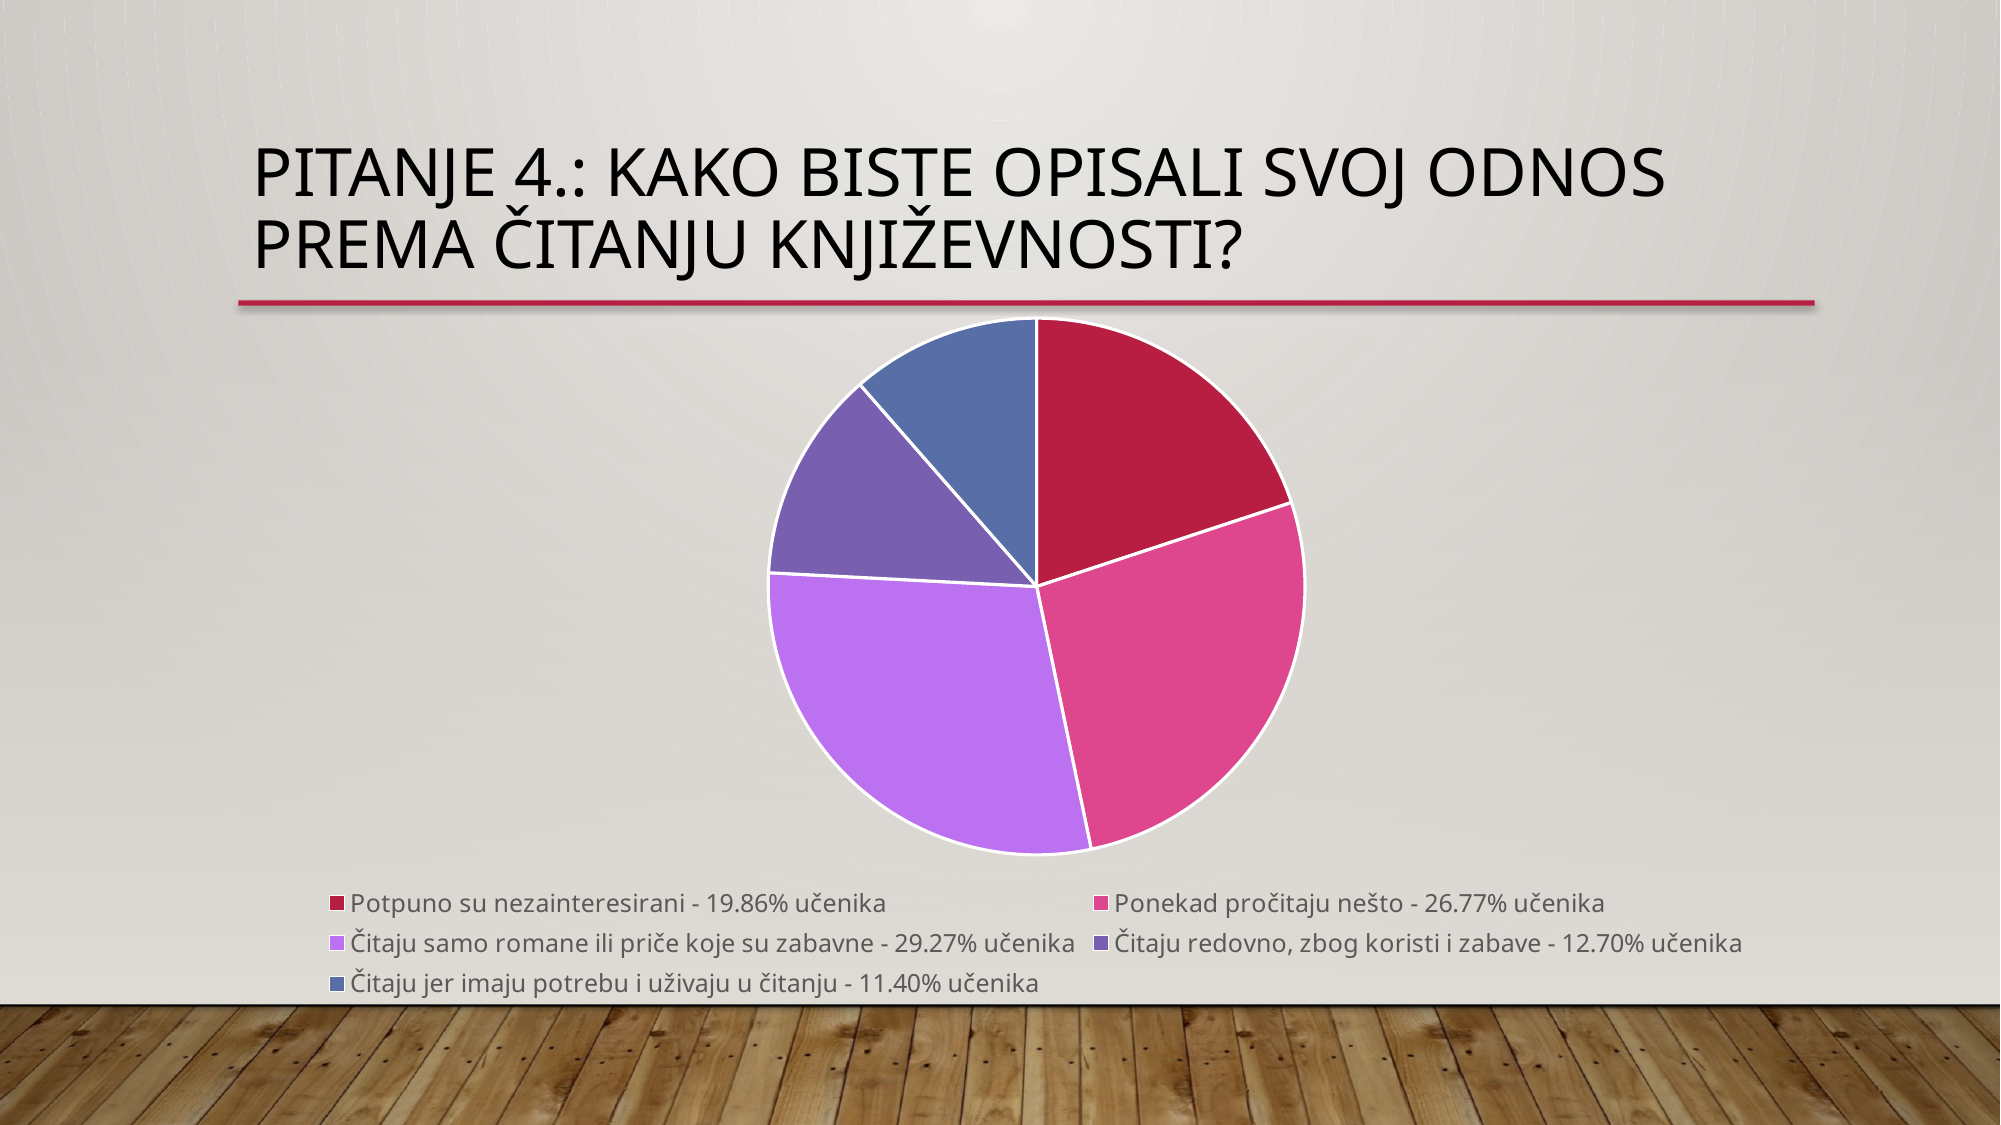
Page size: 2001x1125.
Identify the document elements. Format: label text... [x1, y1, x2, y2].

text_box Pitanje 4.: Kako biste opisali svoj odnos prema čitanju književnosti? [238, 131, 1814, 304]
chart [0, 303, 1814, 1082]
picture [0, 1007, 2000, 1125]
